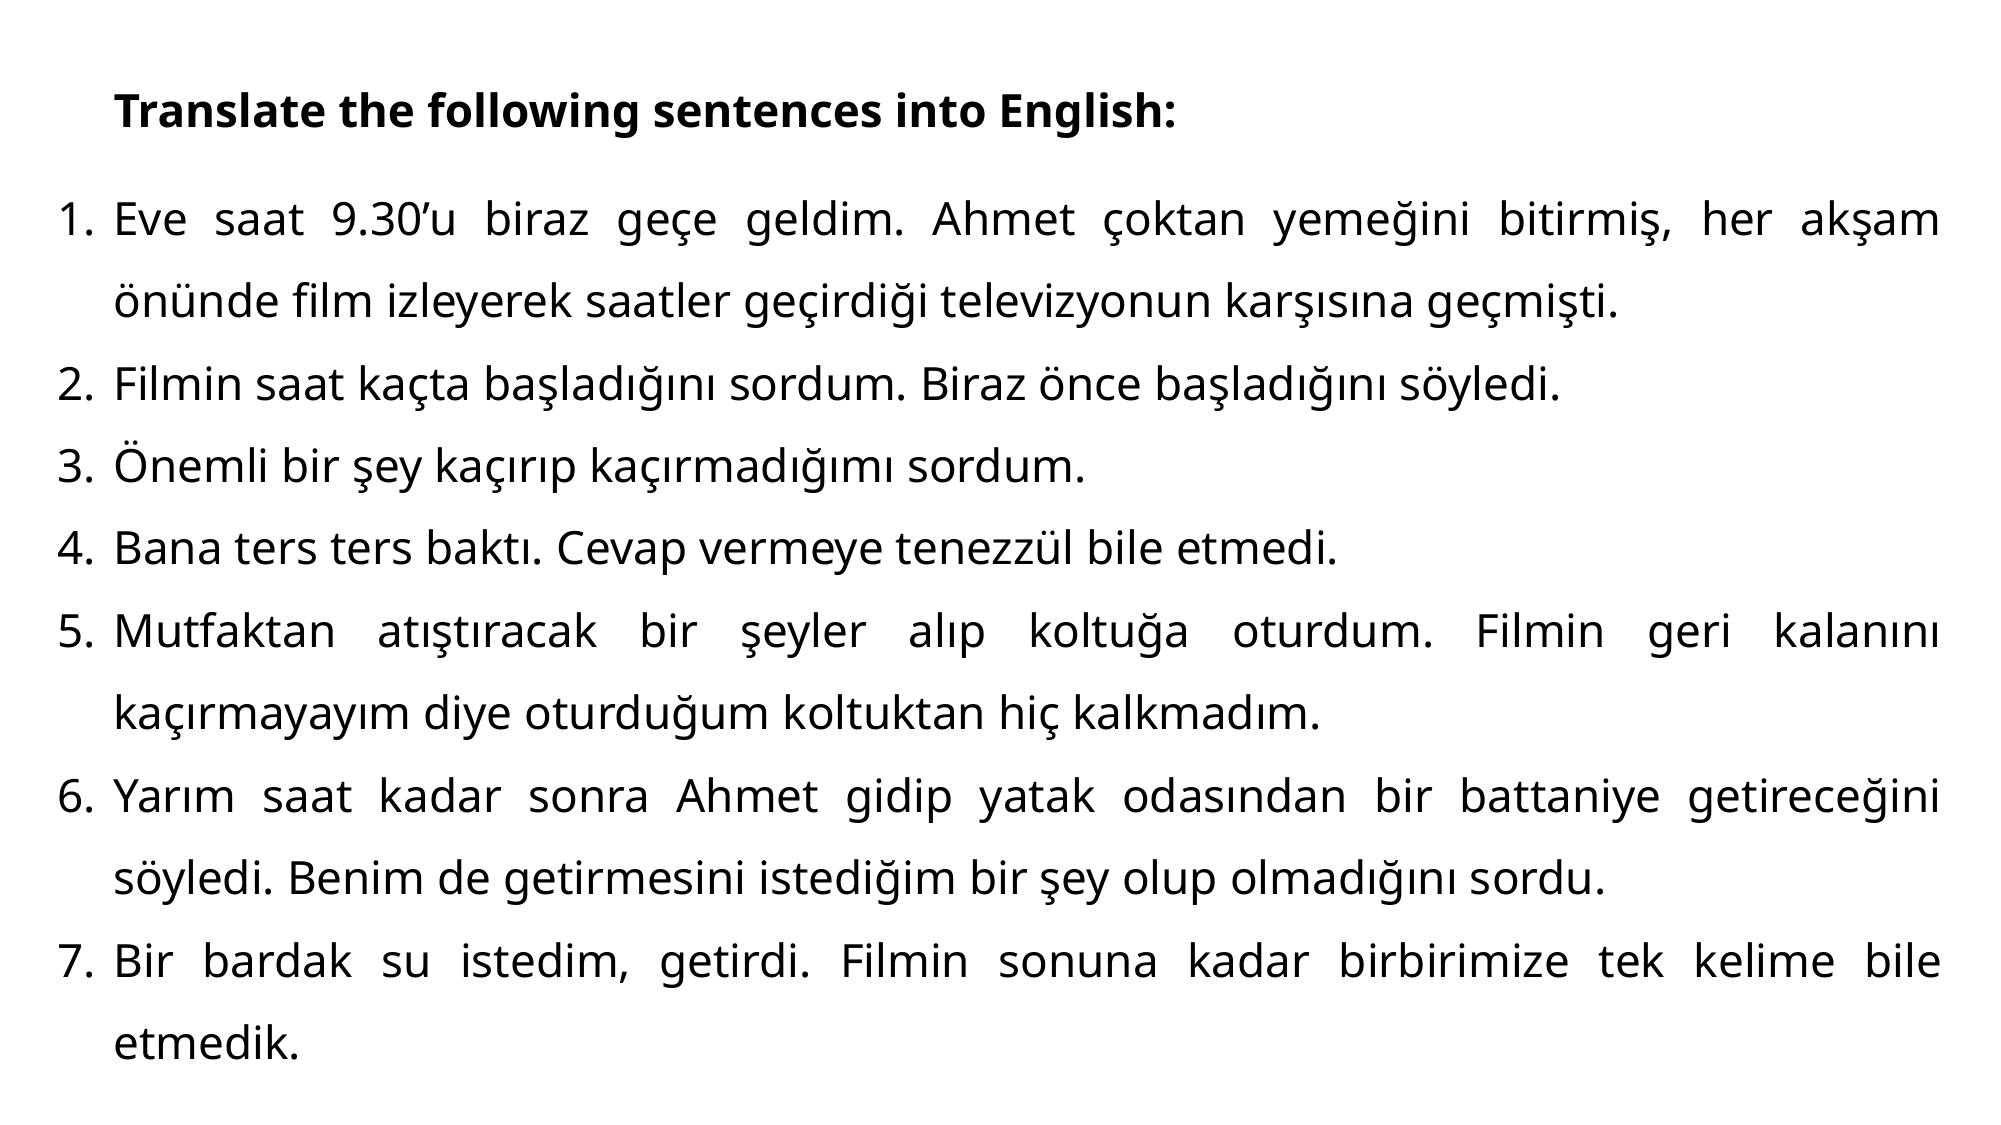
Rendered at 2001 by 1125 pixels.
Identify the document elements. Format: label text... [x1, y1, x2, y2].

text_box Translate the following sentences into English: Eve saat 9.30’u biraz geçe geldim. Ahmet çoktan yemeğini bitirmiş, her akşam önünde film izleyerek saatler geçirdiği televizyonun karşısına geçmişti. Filmin saat kaçta başladığını sordum. Biraz önce başladığını söyledi. Önemli bir şey kaçırıp kaçırmadığımı sordum. Bana ters ters baktı. Cevap vermeye tenezzül bile etmedi. Mutfaktan atıştıracak bir şeyler alıp koltuğa oturdum. Filmin geri kalanını kaçırmayayım diye oturduğum koltuktan hiç kalkmadım. Yarım saat kadar sonra Ahmet gidip yatak odasından bir battaniye getireceğini söyledi. Benim de getirmesini istediğim bir şey olup olmadığını sordu. Bir bardak su istedim, getirdi. Filmin sonuna kadar birbirimize tek kelime bile etmedik. [42, 47, 1958, 1077]
